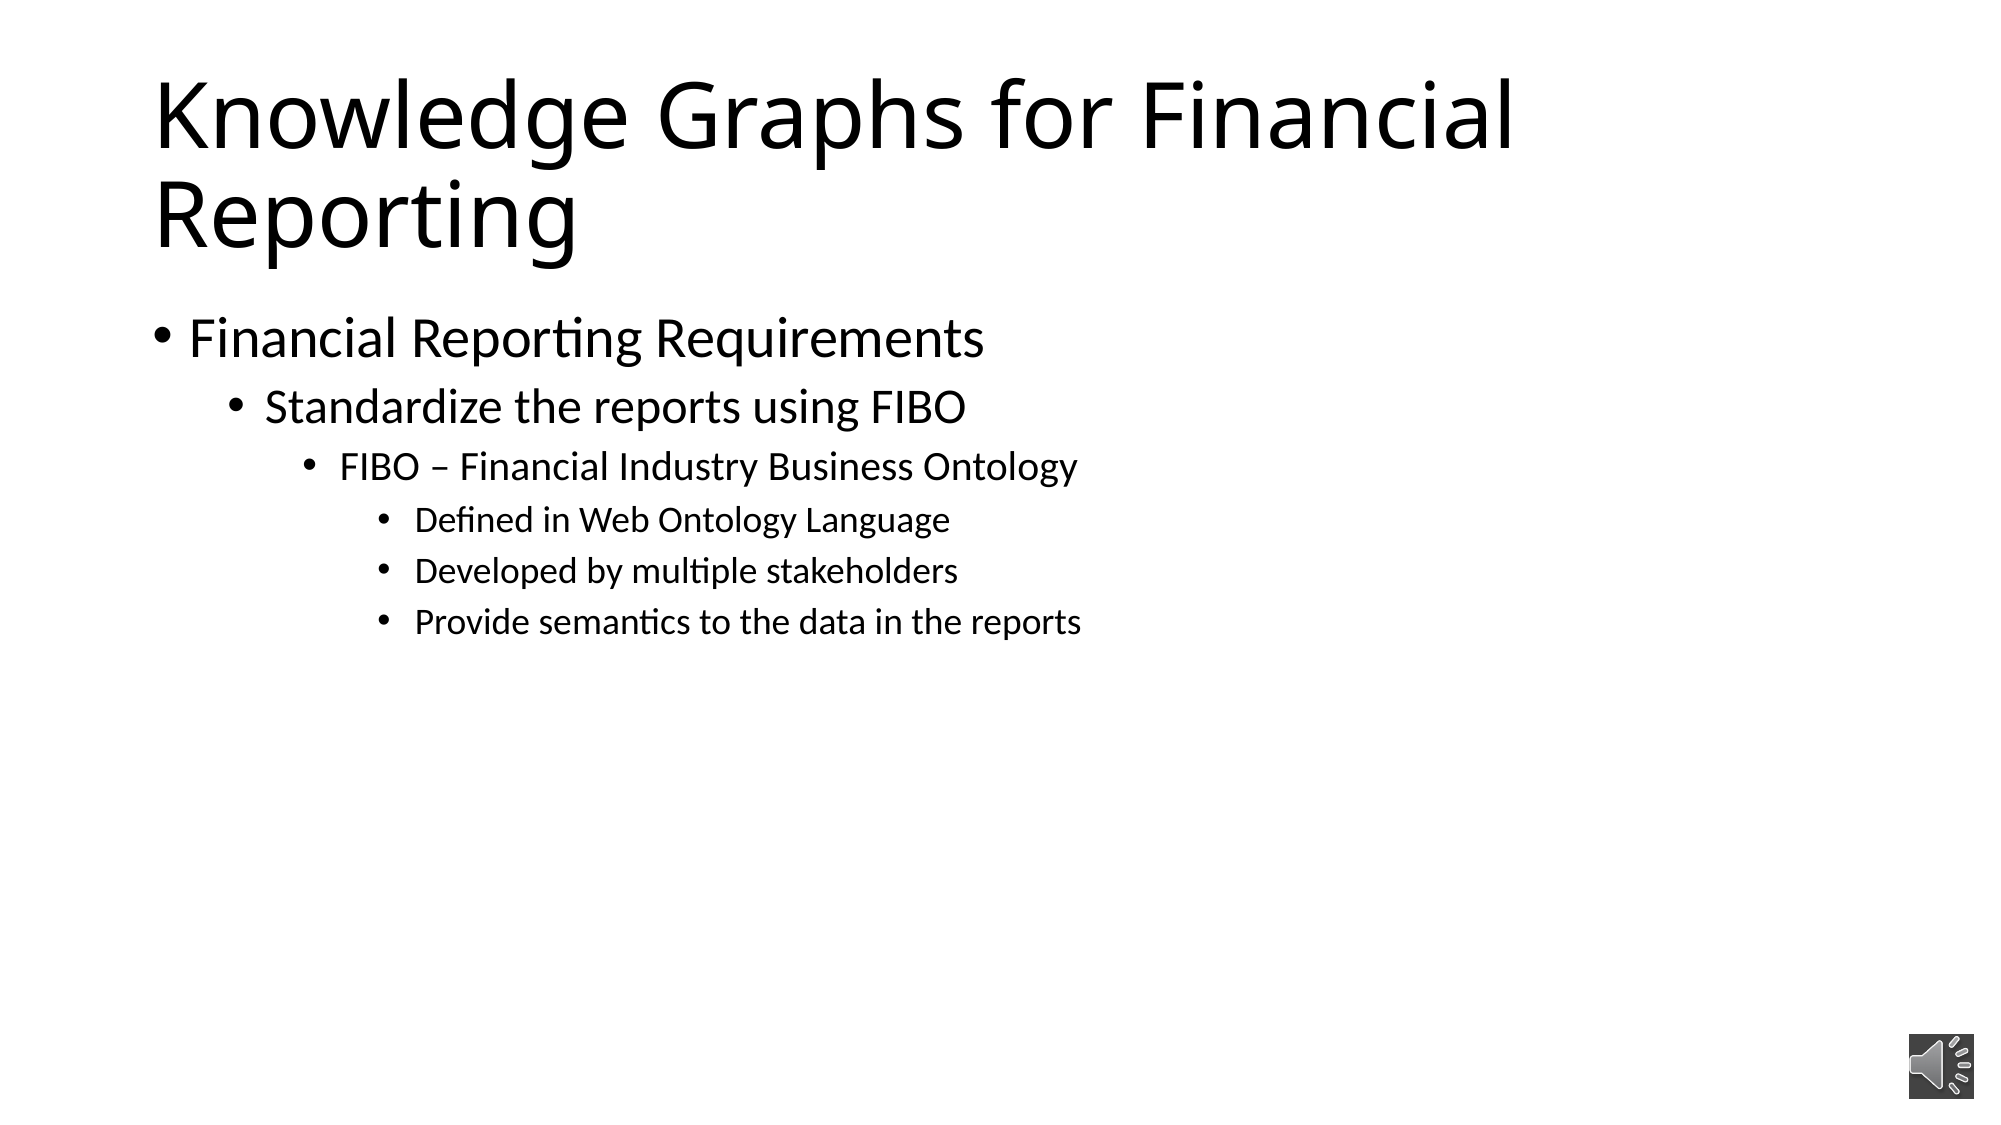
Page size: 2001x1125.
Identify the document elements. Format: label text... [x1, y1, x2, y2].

title Knowledge Graphs for Financial Reporting [137, 59, 1863, 278]
picture [1908, 1033, 1975, 1100]
list Financial Reporting Requirements Standardize the reports using FIBO FIBO – Financial Industry Business Ontology Defined in Web Ontology Language Developed by multiple stakeholders Provide semantics to the data in the reports [137, 299, 1863, 1014]
